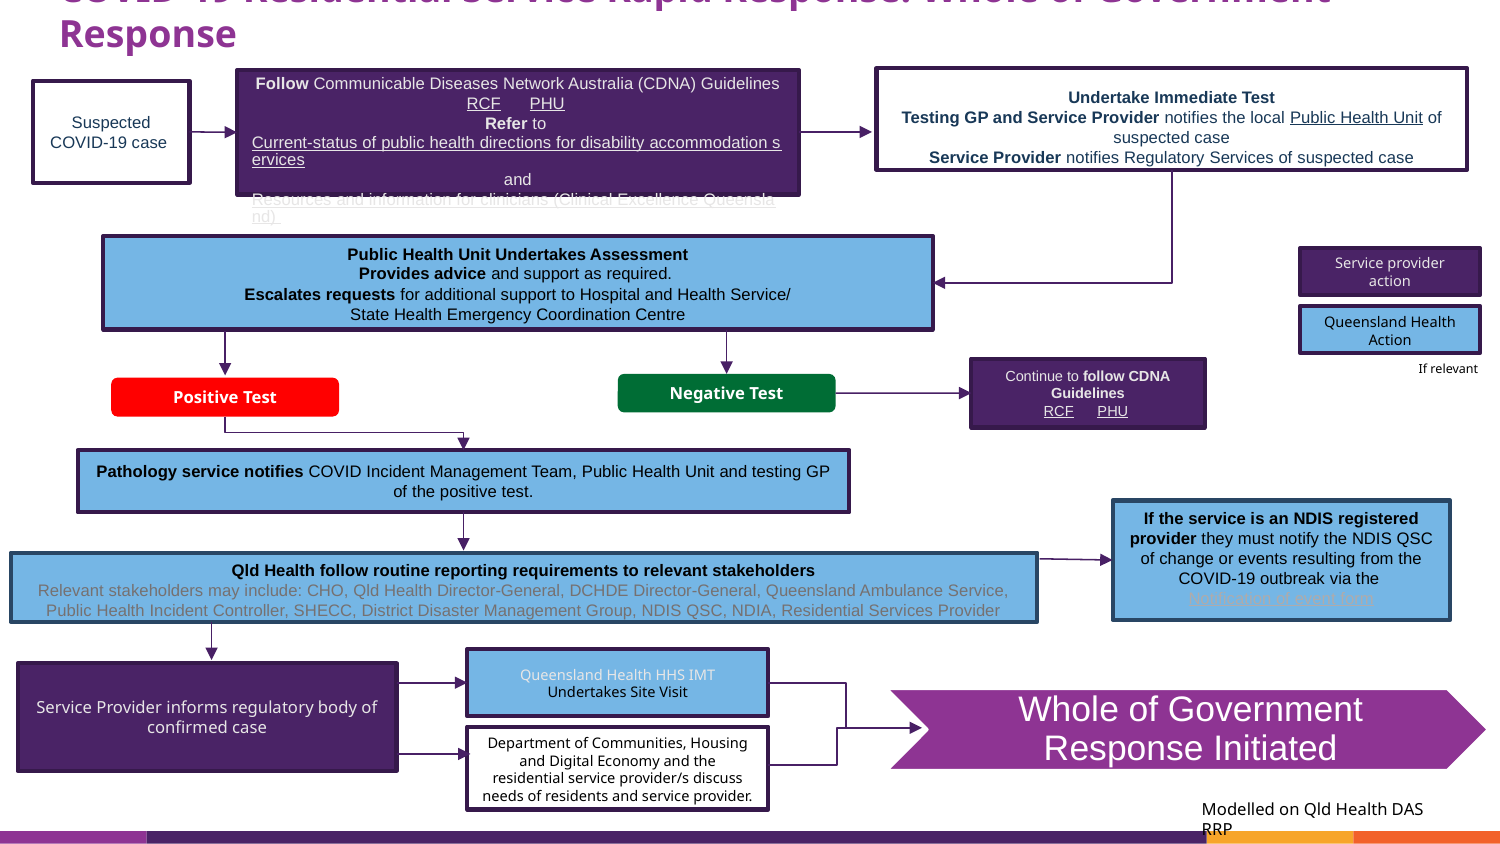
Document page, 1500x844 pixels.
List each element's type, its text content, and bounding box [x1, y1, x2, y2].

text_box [995, 106, 1109, 347]
text_box Positive Test [109, 375, 322, 419]
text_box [768, 682, 923, 729]
title COVID-19 Residential Service Rapid Response: Whole of Government Response [43, 8, 1480, 70]
text_box Pathology service notifies COVID Incident Management Team, Public Health Unit and testing GP of the positive test. [366, 448, 851, 514]
text_box Negative Test [615, 371, 838, 415]
text_box Queensland Health Action [1298, 304, 1482, 355]
text_box Service Provider informs regulatory body of confirmed case [16, 661, 399, 773]
text_box Undertake Immediate Test Testing GP and Service Provider notifies the local Public Health Unit of suspected case Service Provider notifies Regulatory Services of suspected case [874, 66, 1469, 172]
text_box Continue to follow CDNA Guidelines RCF PHU [969, 357, 1207, 430]
text_box Department of Communities, Housing and Digital Economy and the residential service provider/s discuss needs of residents and service provider. [465, 725, 770, 812]
text_box Service provider action [1298, 246, 1482, 297]
text_box Queensland Health HHS IMT Undertakes Site Visit [465, 647, 770, 718]
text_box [327, 313, 362, 553]
text_box Public Health Unit Undertakes Assessment Provides advice and support as required. Escalates requests for additional support to Hospital and Health Service/ State Health Emergency Coordination Centre [101, 234, 935, 332]
text_box If relevant [1404, 353, 1497, 384]
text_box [907, 687, 1490, 772]
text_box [768, 727, 906, 766]
text_box Pathology service notifies COVID Incident Management Team, Public Health Unit and testing GP of the positive test. [76, 448, 322, 514]
text_box Follow Communicable Diseases Network Australia (CDNA) Guidelines RCF PHU Refer to Current-status of public health directions for disability accommodation services and Resources and information for clinicians (Clinical Excellence Queensland) [235, 68, 801, 197]
text_box Qld Health follow routine reporting requirements to relevant stakeholders Relevant stakeholders may include: CHO, Qld Health Director-General, DCHDE Director-General, Queensland Ambulance Service, Public Health Incident Controller, SHECC, District Disaster Management Group, NDIS QSC, NDIA, Residential Services Provider [9, 551, 1039, 624]
text_box If the service is an NDIS registered provider they must notify the NDIS QSC of change or events resulting from the COVID-19 outbreak via the Notification of event form [1111, 498, 1452, 622]
text_box Modelled on Qld Health DAS RRP [1186, 791, 1467, 844]
text_box Suspected COVID-19 case [31, 79, 192, 185]
